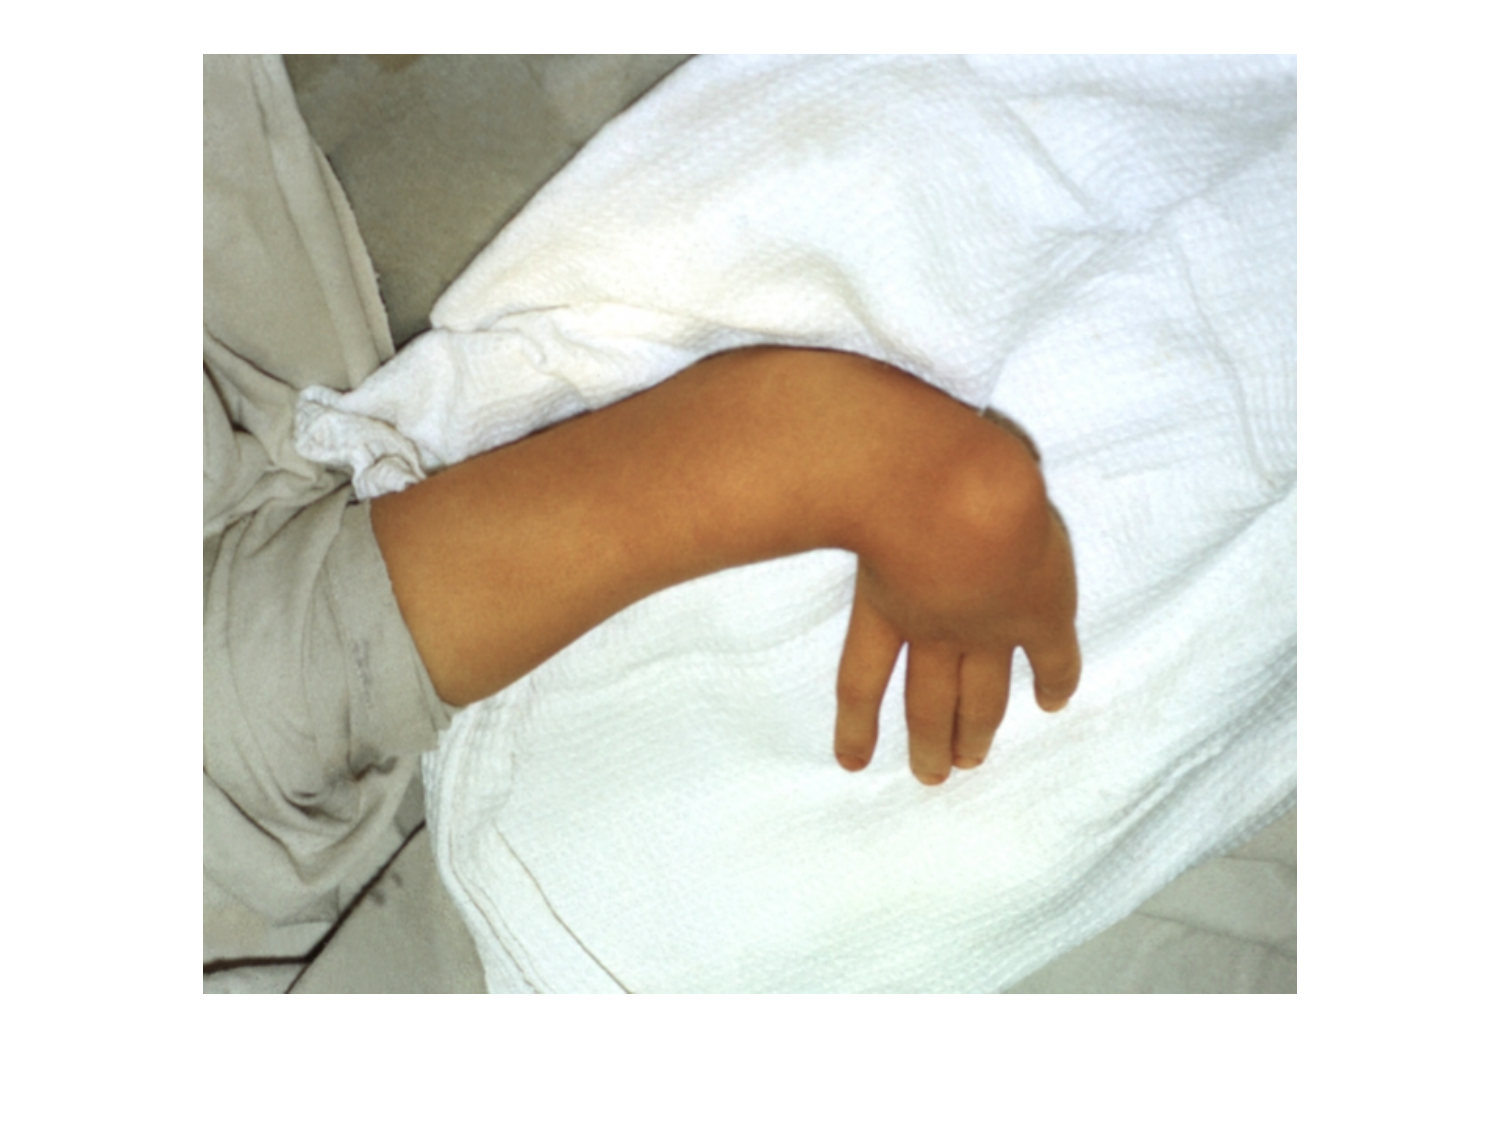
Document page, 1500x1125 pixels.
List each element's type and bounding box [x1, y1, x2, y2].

picture [202, 54, 1298, 994]
